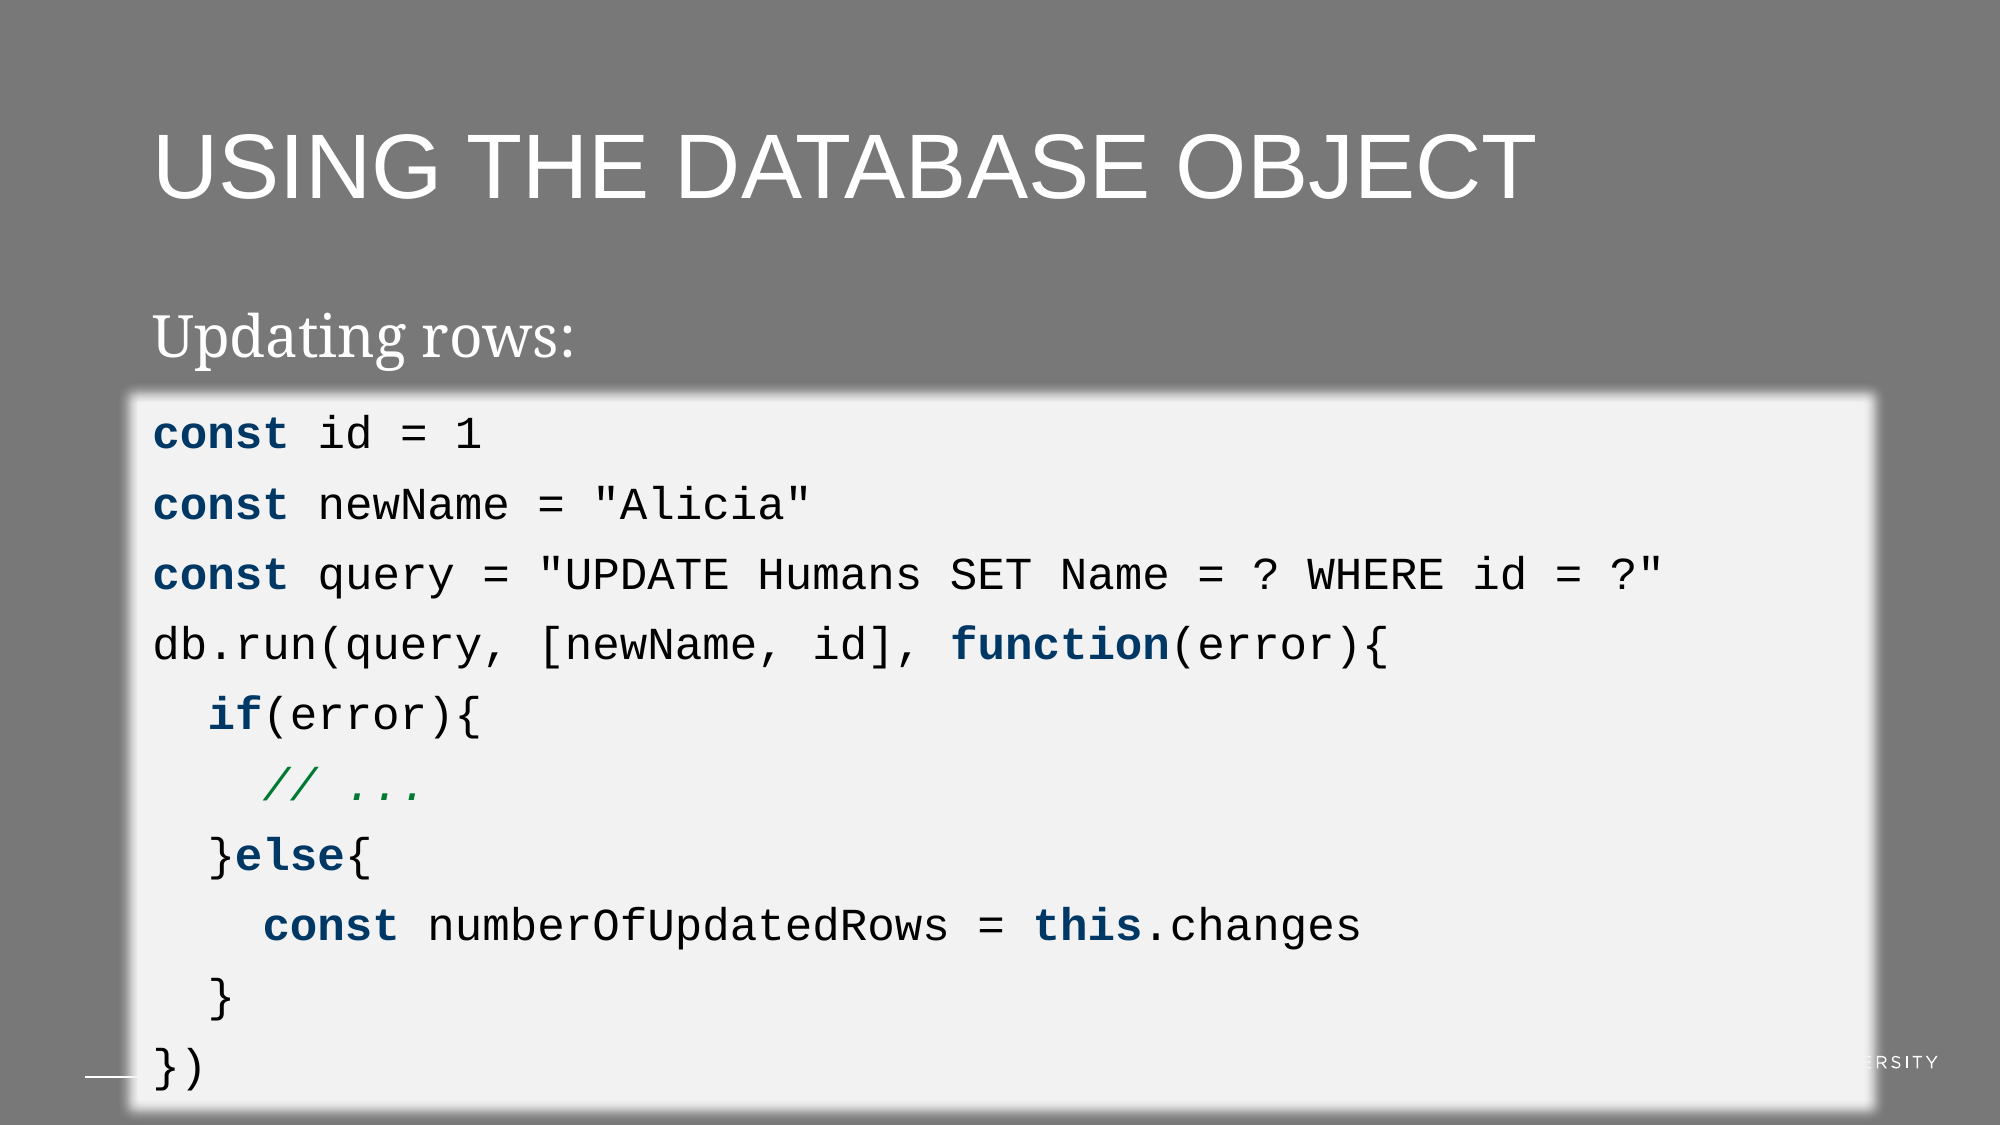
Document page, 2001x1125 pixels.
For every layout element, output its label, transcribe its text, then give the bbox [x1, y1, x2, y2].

text_box const id = 1 const newName = "Alicia" const query = "UPDATE Humans SET Name = ? WHERE id = ?" db.run(query, [newName, id], function(error){ if(error){ // ... }else{ const numberOfUpdatedRows = this.changes } }) [137, 401, 1863, 1099]
title Using the database object [137, 59, 1863, 278]
list Updating rows: [137, 299, 1863, 382]
